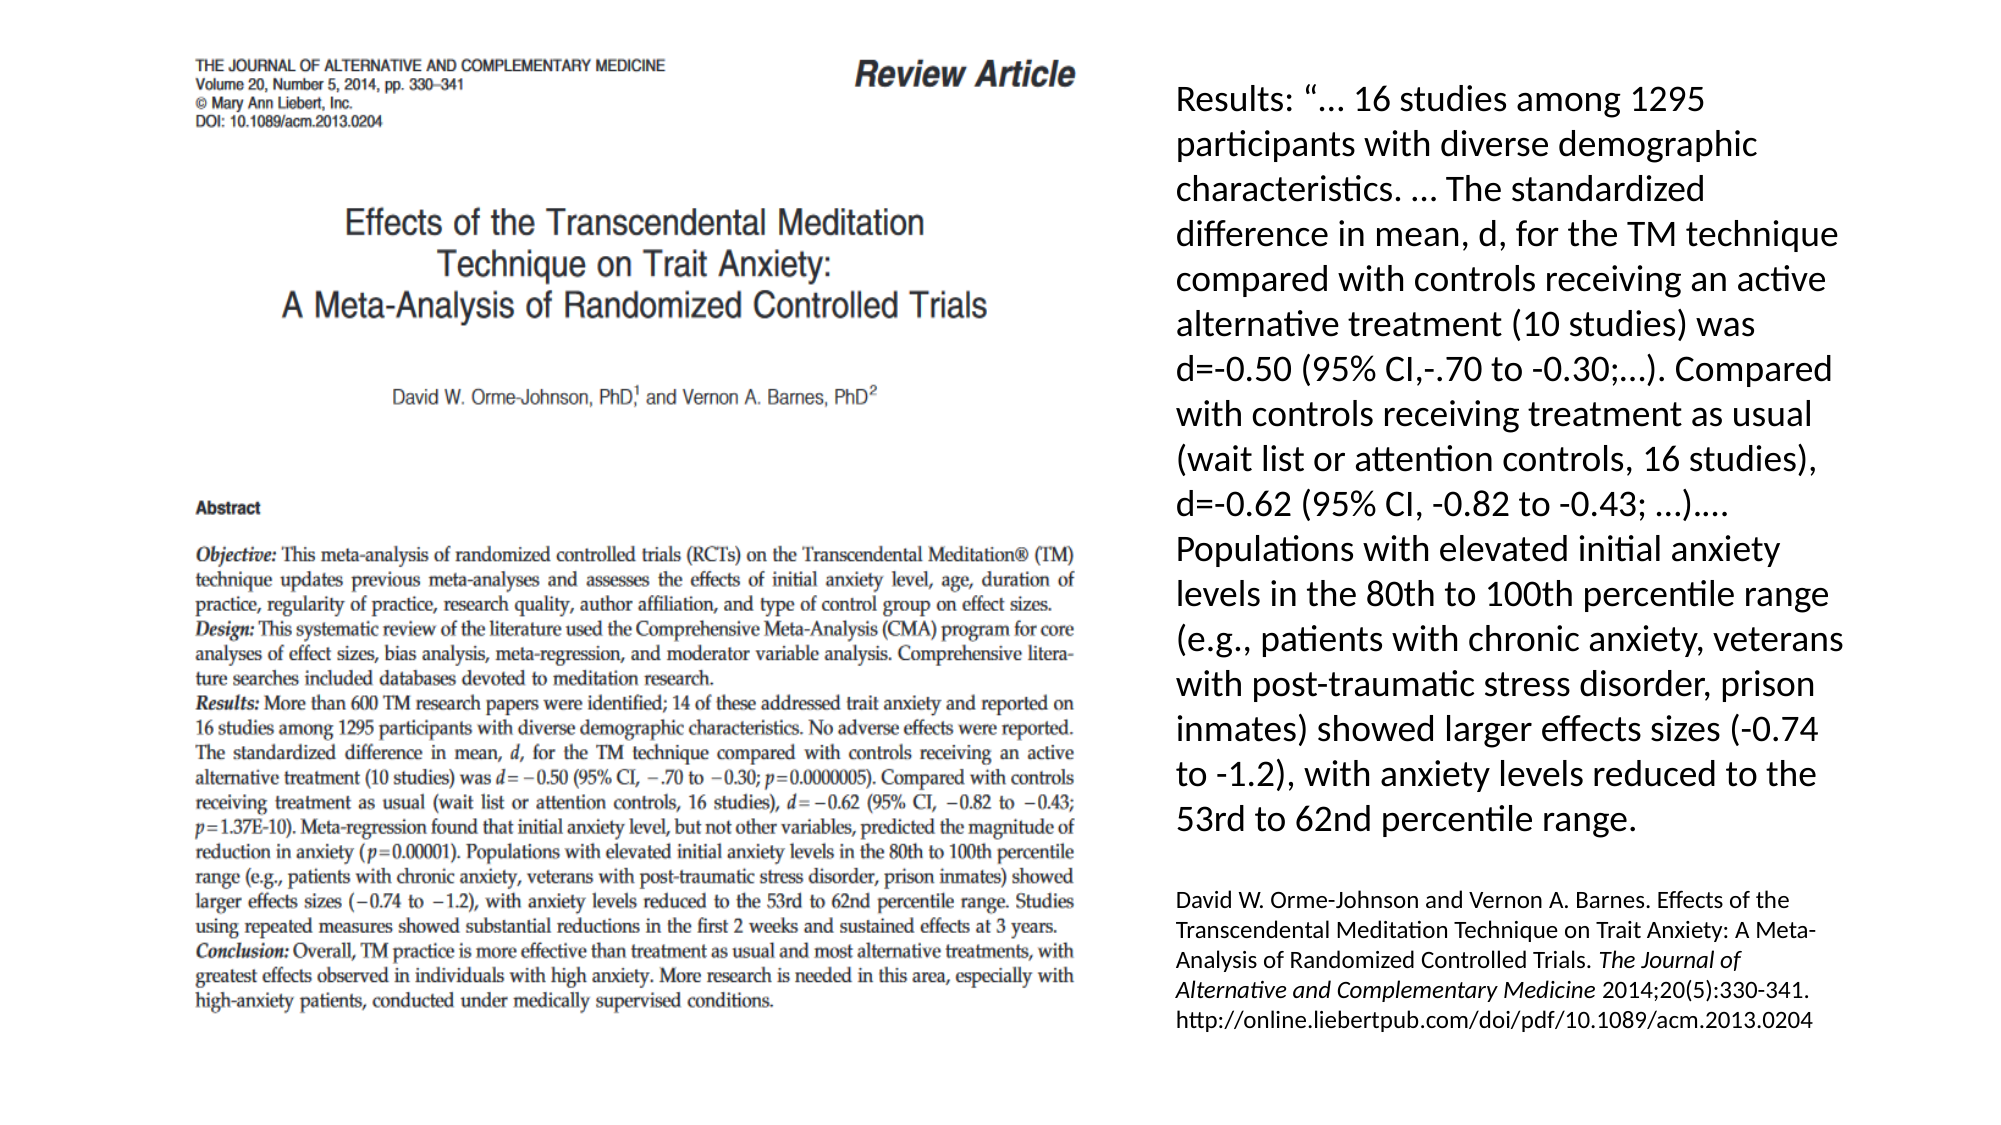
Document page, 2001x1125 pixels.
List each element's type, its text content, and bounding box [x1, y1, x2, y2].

text_box Results: “… 16 studies among 1295 participants with diverse demographic characteristics. … The standardized difference in mean, d, for the TM technique compared with controls receiving an active alternative treatment (10 studies) was d=-0.50 (95% CI,-.70 to -0.30;…). Compared with controls receiving treatment as usual (wait list or attention controls, 16 studies), d=-0.62 (95% CI, -0.82 to -0.43; …).… Populations with elevated initial anxiety levels in the 80th to 100th percentile range (e.g., patients with chronic anxiety, veterans with post-traumatic stress disorder, prison inmates) showed larger effects sizes (-0.74 to -1.2), with anxiety levels reduced to the 53rd to 62nd percentile range. David W. Orme-Johnson and Vernon A. Barnes. Effects of the Transcendental Meditation Technique on Trait Anxiety: A Meta-Analysis of Randomized Controlled Trials. The Journal of Alternative and Complementary Medicine 2014;20(5):330-341. http://online.liebertpub.com/doi/pdf/10.1089/acm.2013.0204 [1161, 66, 1863, 1041]
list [171, 29, 1103, 1046]
